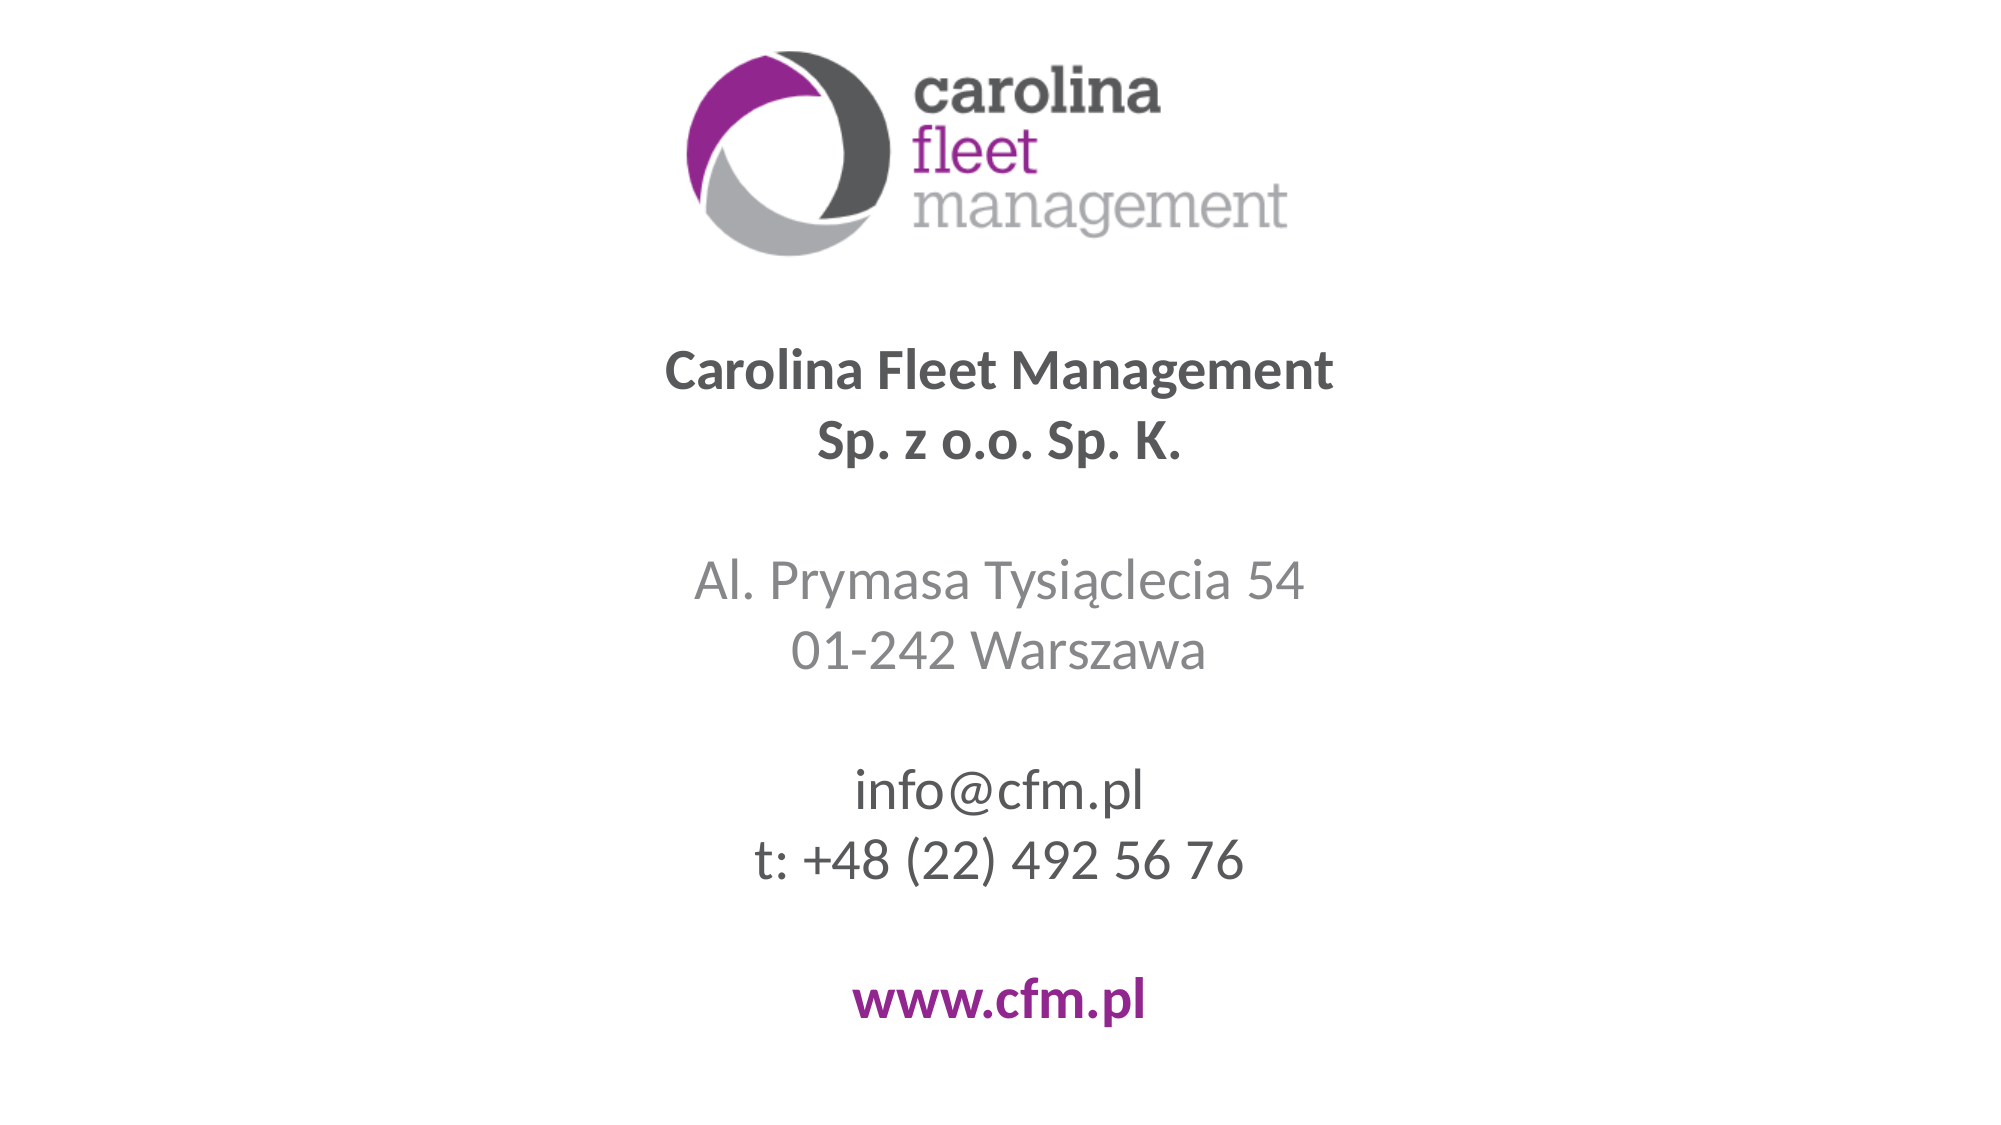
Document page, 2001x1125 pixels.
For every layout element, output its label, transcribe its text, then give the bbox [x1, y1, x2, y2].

picture [666, 29, 1334, 301]
text_box Carolina Fleet Management Sp. z o.o. Sp. K. Al. Prymasa Tysiąclecia 54 01-242 Warszawa info@cfm.pl t: +48 (22) 492 56 76 www.cfm.pl [597, 323, 1403, 1039]
